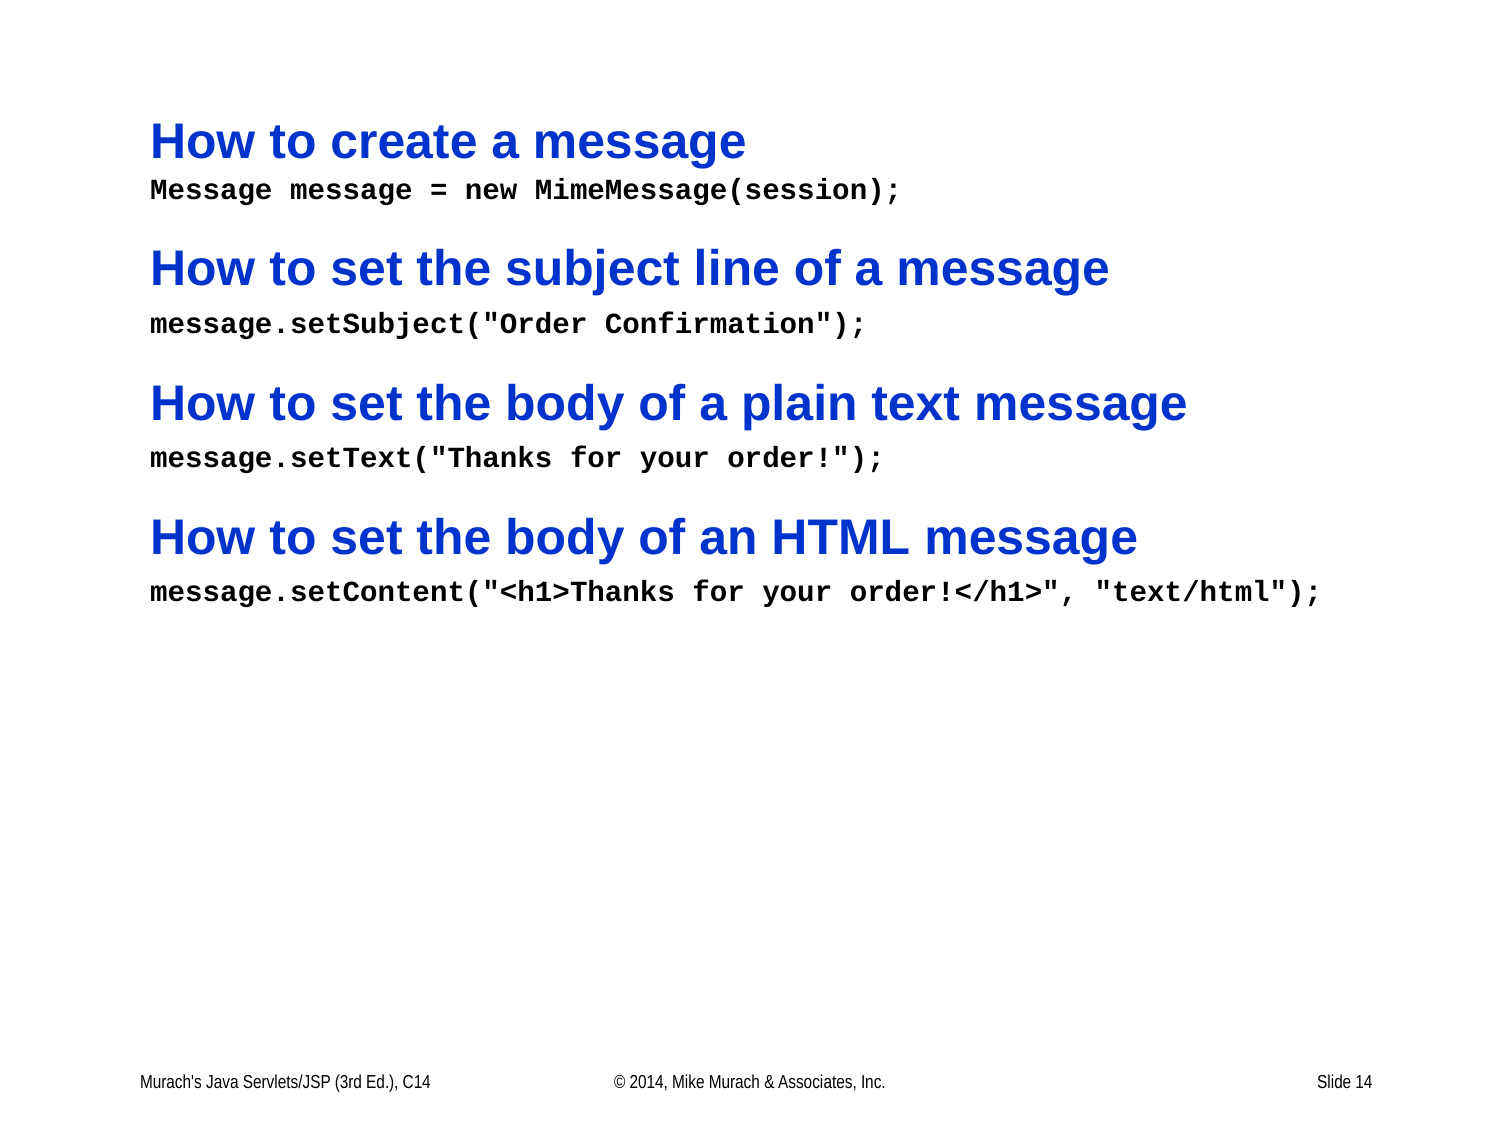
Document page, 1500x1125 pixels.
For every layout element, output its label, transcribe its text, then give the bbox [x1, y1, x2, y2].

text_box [149, 112, 1348, 174]
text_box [149, 174, 1348, 763]
slide_number Slide 14 [1074, 1025, 1388, 1100]
footer © 2014, Mike Murach & Associates, Inc. [474, 1025, 1025, 1100]
slide_number Murach's Java Servlets/JSP (3rd Ed.), C14 [125, 1025, 450, 1100]
